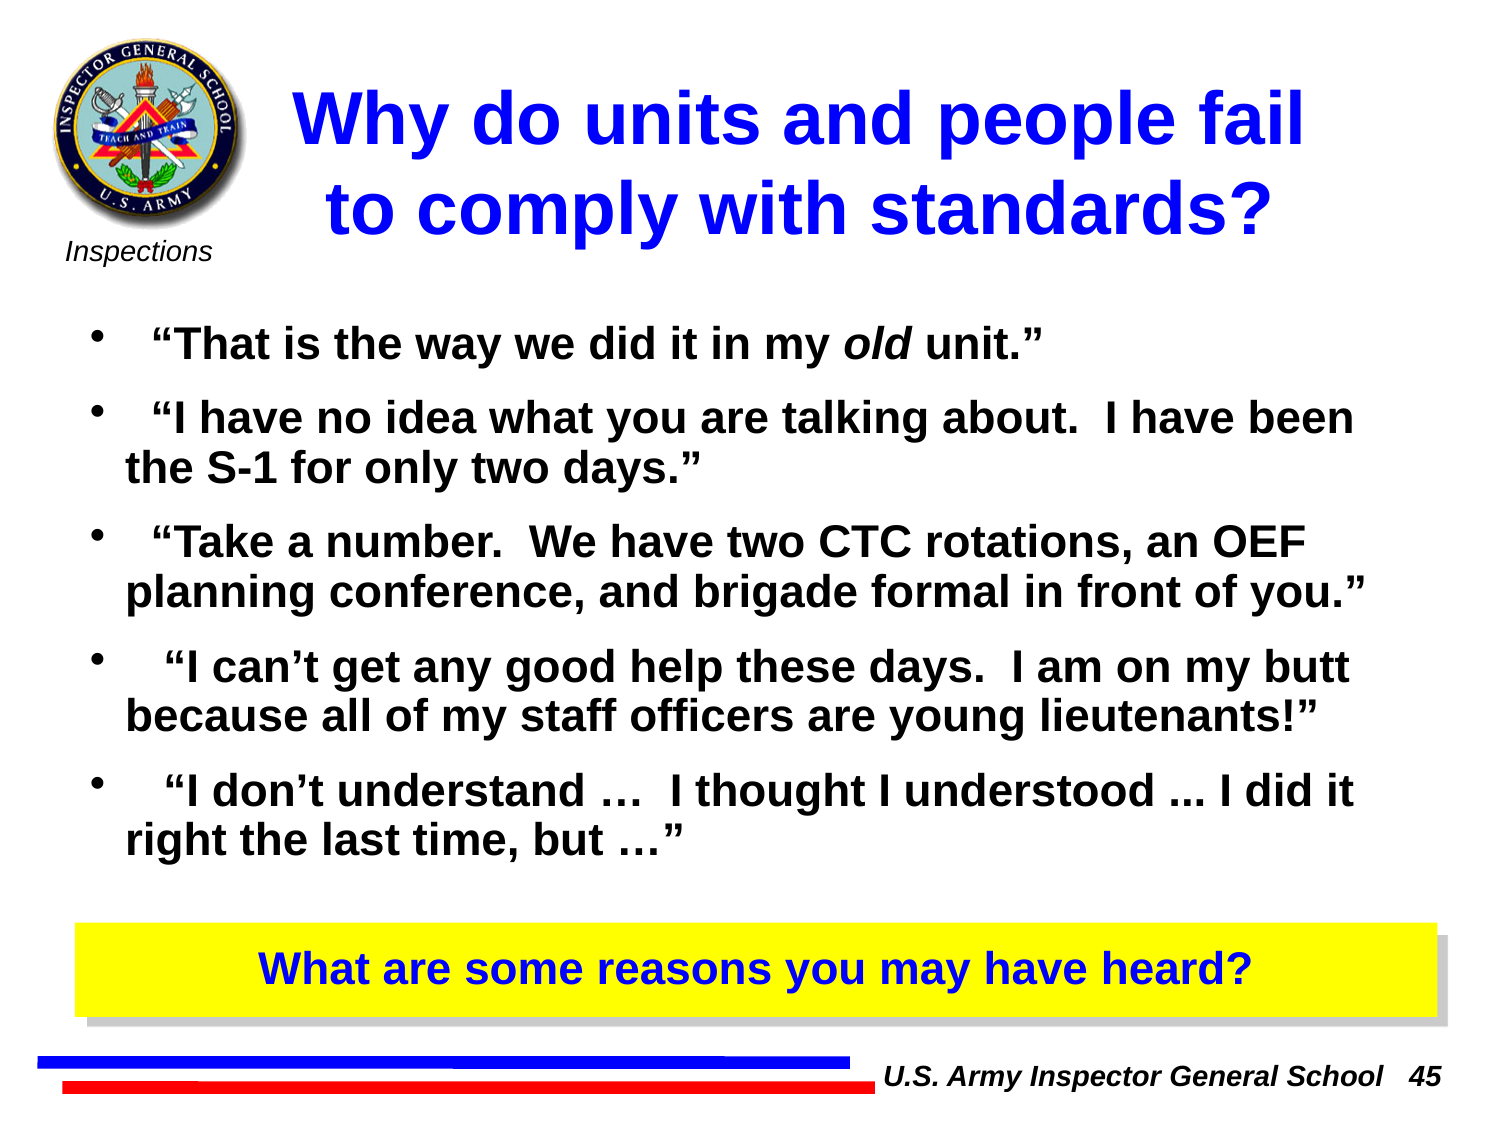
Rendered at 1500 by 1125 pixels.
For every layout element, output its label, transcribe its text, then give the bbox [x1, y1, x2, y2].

picture [50, 37, 250, 231]
text_box Why do units and people fail to comply with standards? [249, 62, 1350, 258]
text_box What are some reasons you may have heard? [74, 922, 1438, 1017]
text_box “That is the way we did it in my old unit.” “I have no idea what you are talking about. I have been the S-1 for only two days.” “Take a number. We have two CTC rotations, an OEF planning conference, and brigade formal in front of you.” “I can’t get any good help these days. I am on my butt because all of my staff officers are young lieutenants!” “I don’t understand … I thought I understood ... I did it right the last time, but …” [74, 312, 1425, 873]
footer U.S. Army Inspector General School 45 [824, 1049, 1500, 1125]
